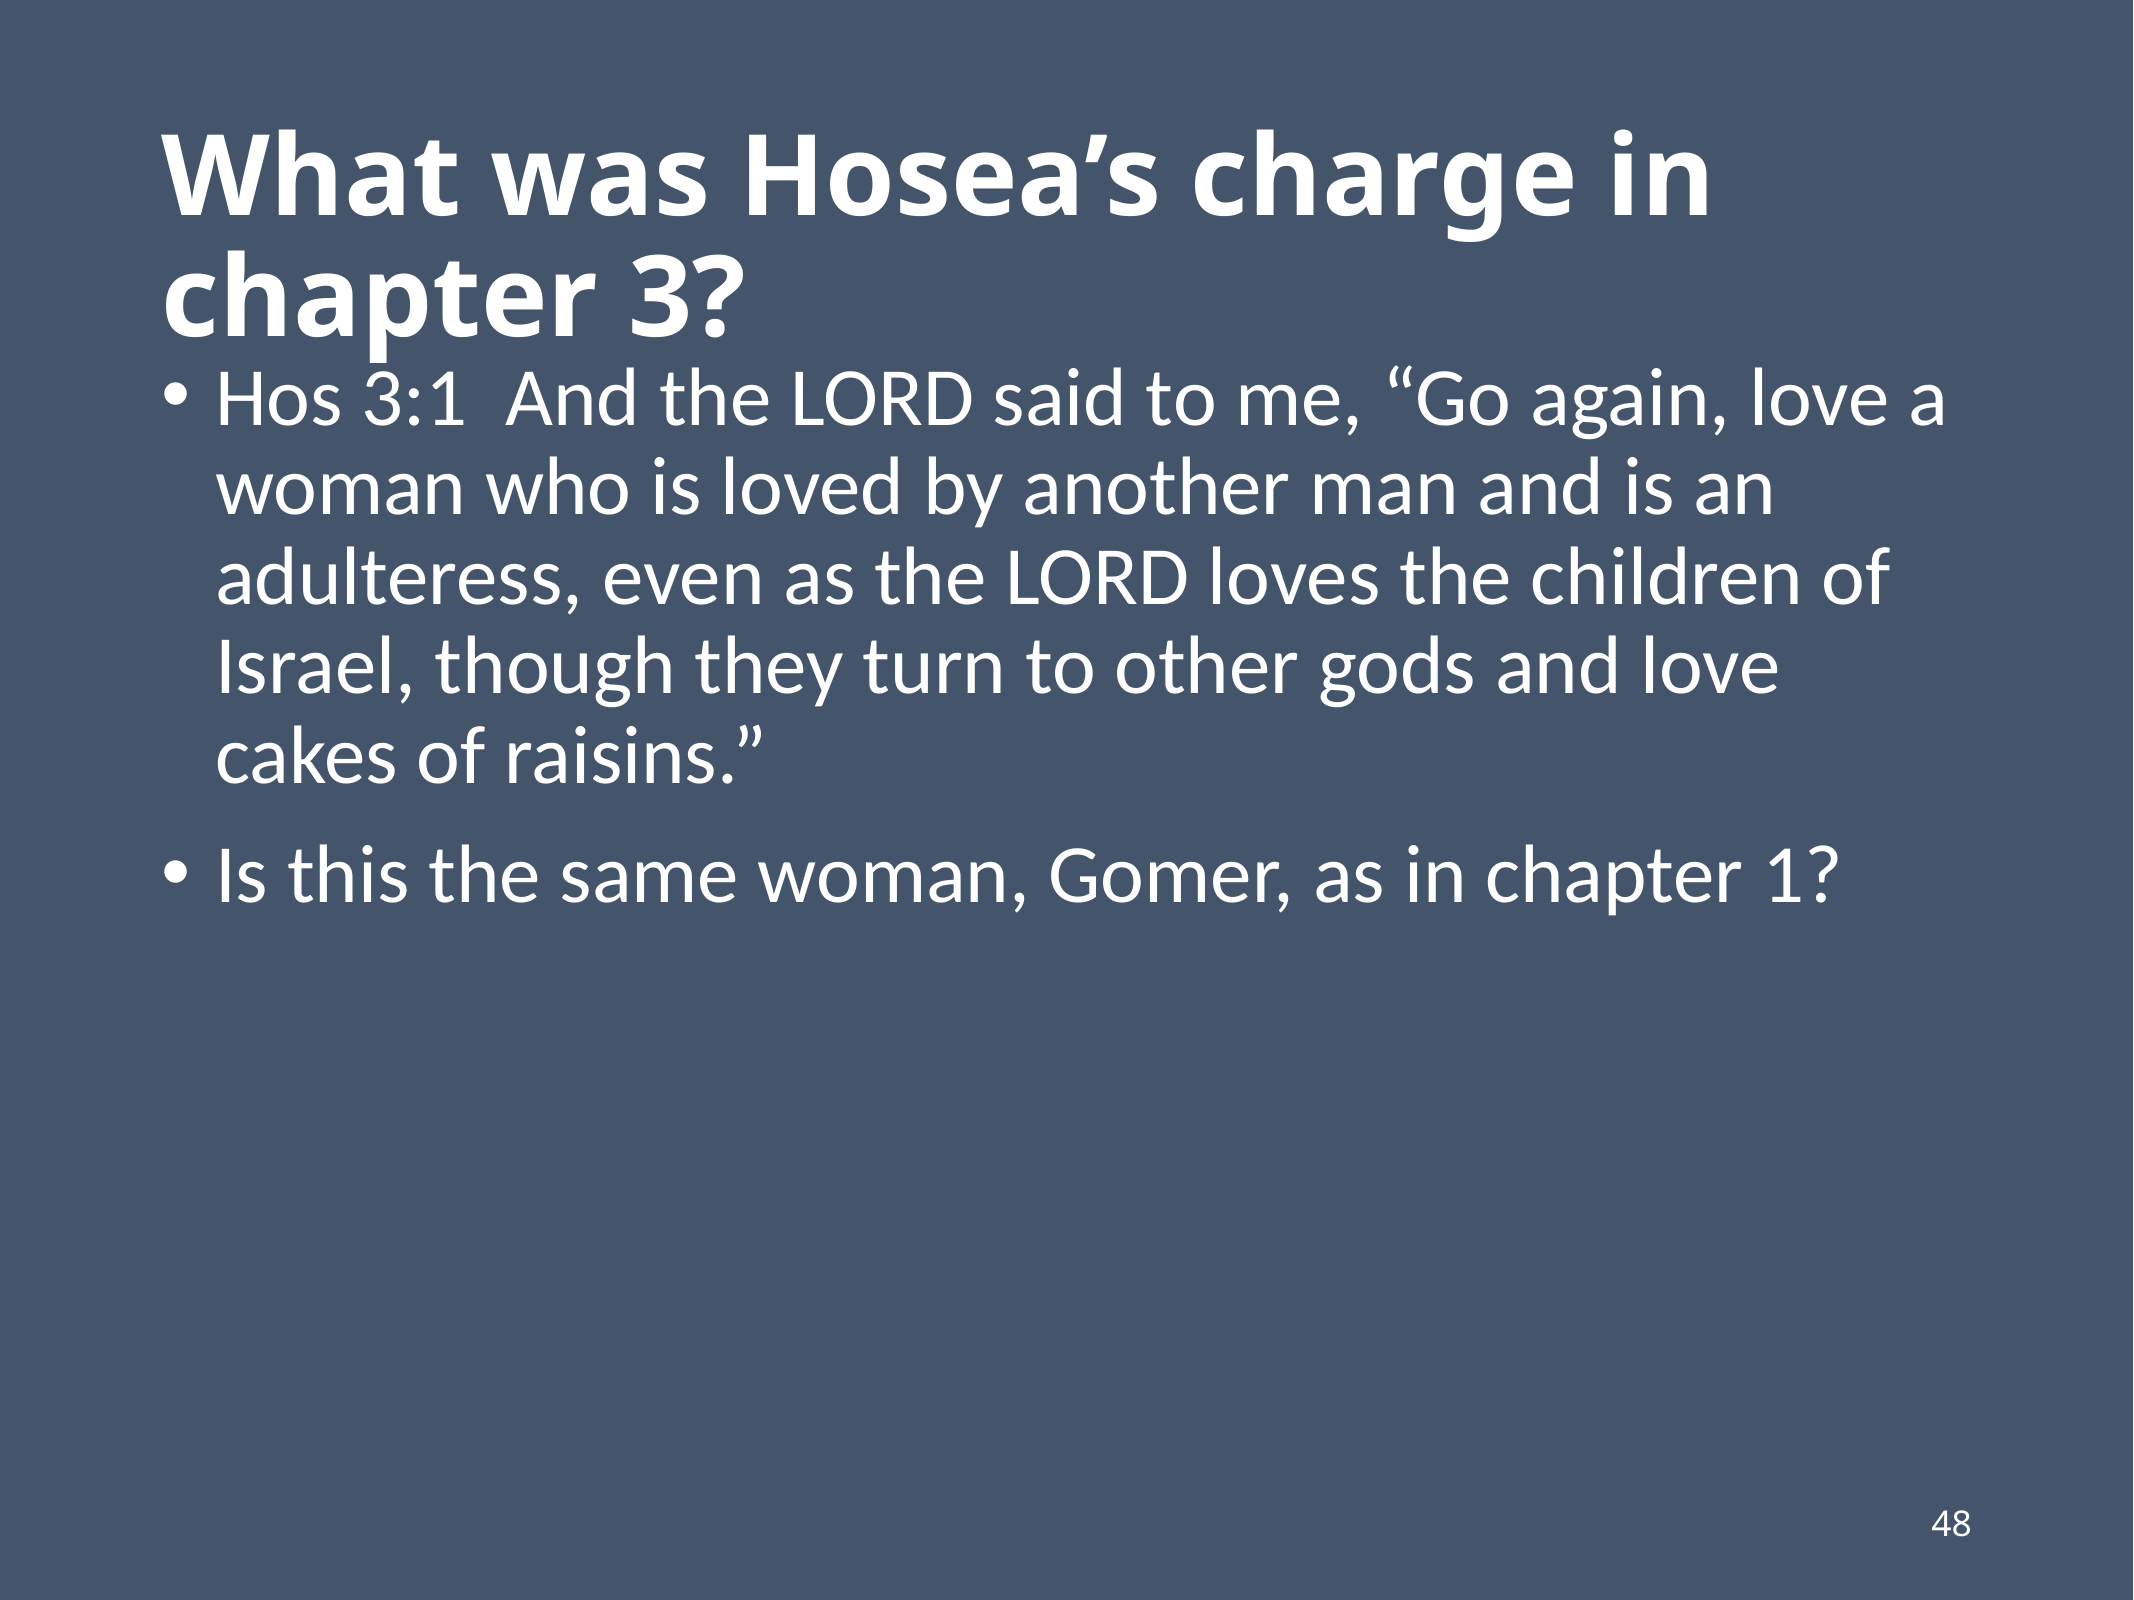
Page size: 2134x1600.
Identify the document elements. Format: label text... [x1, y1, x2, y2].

slide_number 48 [1506, 1482, 1987, 1569]
list Hos 3:1 And the LORD said to me, “Go again, love a woman who is loved by another man and is an adulteress, even as the LORD loves the children of Israel, though they turn to other gods and love cakes of raisins.” Is this the same woman, Gomer, as in chapter 1? [146, 345, 1987, 1361]
title What was Hosea’s charge in chapter 3? [146, 85, 1987, 345]
